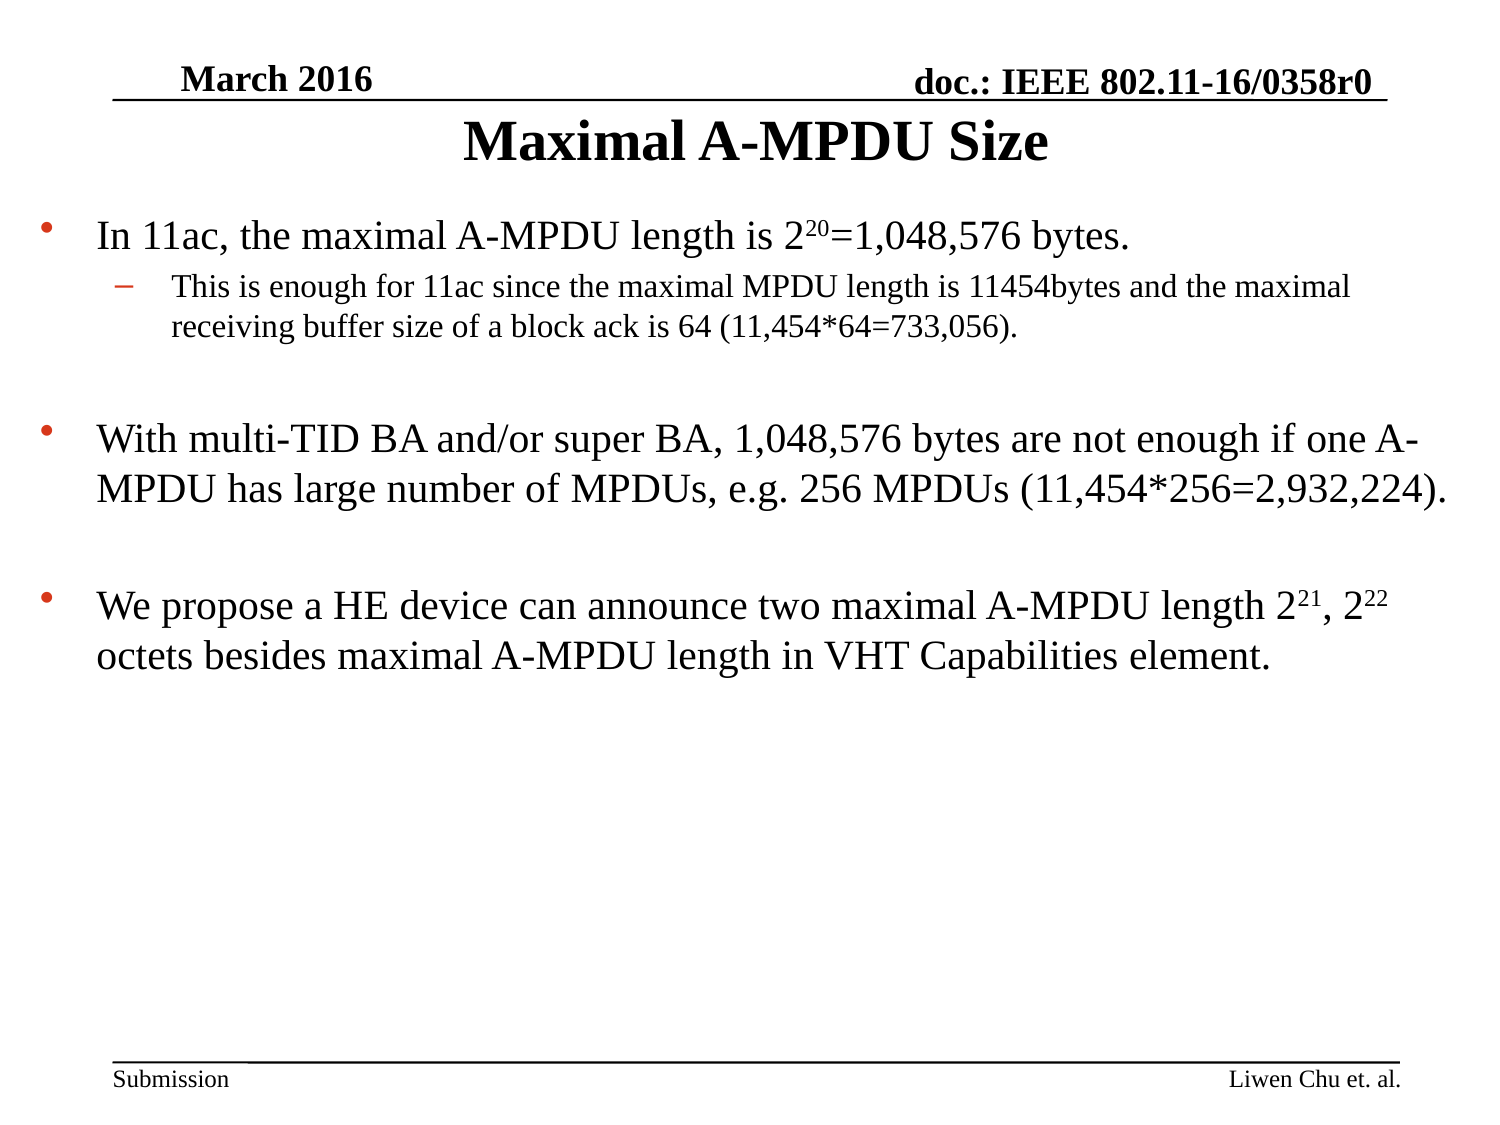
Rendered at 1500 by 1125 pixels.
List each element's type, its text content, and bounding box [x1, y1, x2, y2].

title Maximal A-MPDU Size [49, 87, 1463, 188]
footer Liwen Chu et. al. [949, 1061, 1402, 1093]
text_box In 11ac, the maximal A-MPDU length is 220=1,048,576 bytes. This is enough for 11ac since the maximal MPDU length is 11454bytes and the maximal receiving buffer size of a block ack is 64 (11,454*64=733,056). With multi-TID BA and/or super BA, 1,048,576 bytes are not enough if one A-MPDU has large number of MPDUs, e.g. 256 MPDUs (11,454*256=2,932,224). We propose a HE device can announce two maximal A-MPDU length 221, 222 octets besides maximal A-MPDU length in VHT Capabilities element. [24, 200, 1475, 900]
